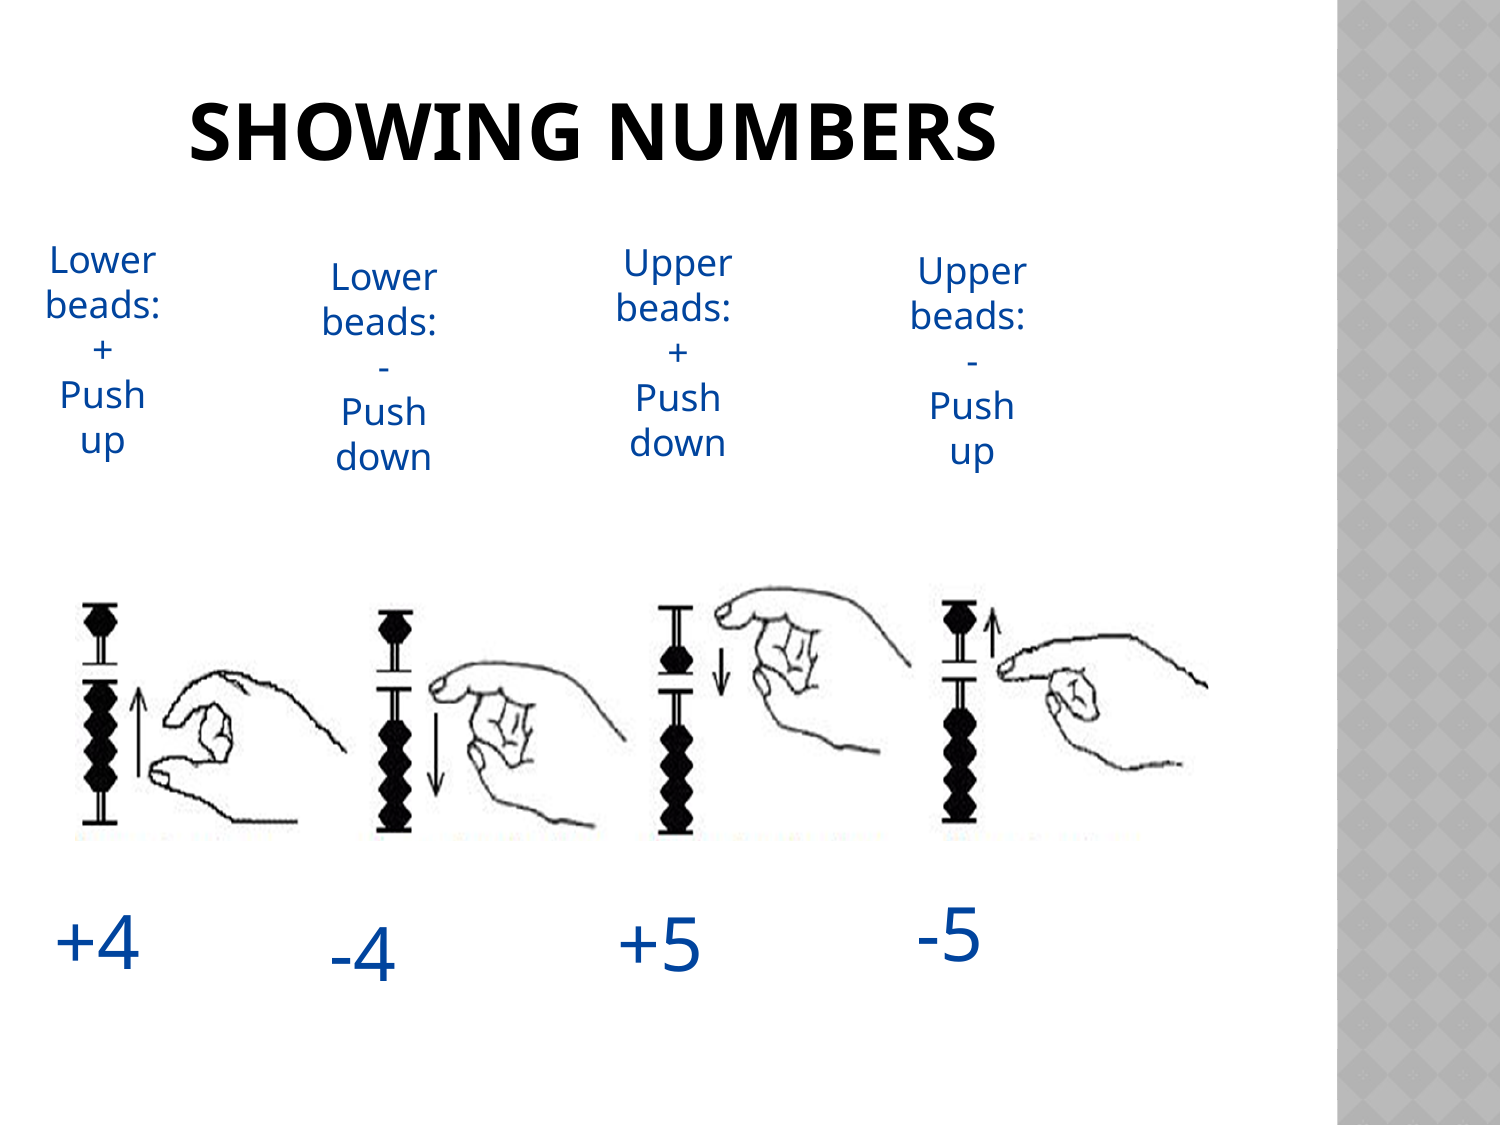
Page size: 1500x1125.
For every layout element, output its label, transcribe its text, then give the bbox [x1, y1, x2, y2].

list +4 [39, 887, 167, 1017]
text_box -5 [901, 879, 1027, 984]
text_box Lower beads: - Push down [299, 245, 469, 486]
text_box +5 [603, 889, 754, 995]
text_box -4 [314, 898, 465, 1004]
text_box Upper beads: + Push down [593, 231, 763, 472]
text_box Upper beads: - Push up [887, 239, 1057, 479]
picture [74, 526, 1209, 842]
title Showing numbers [0, 50, 1188, 177]
text_box Lower beads: + Push up [18, 228, 188, 469]
